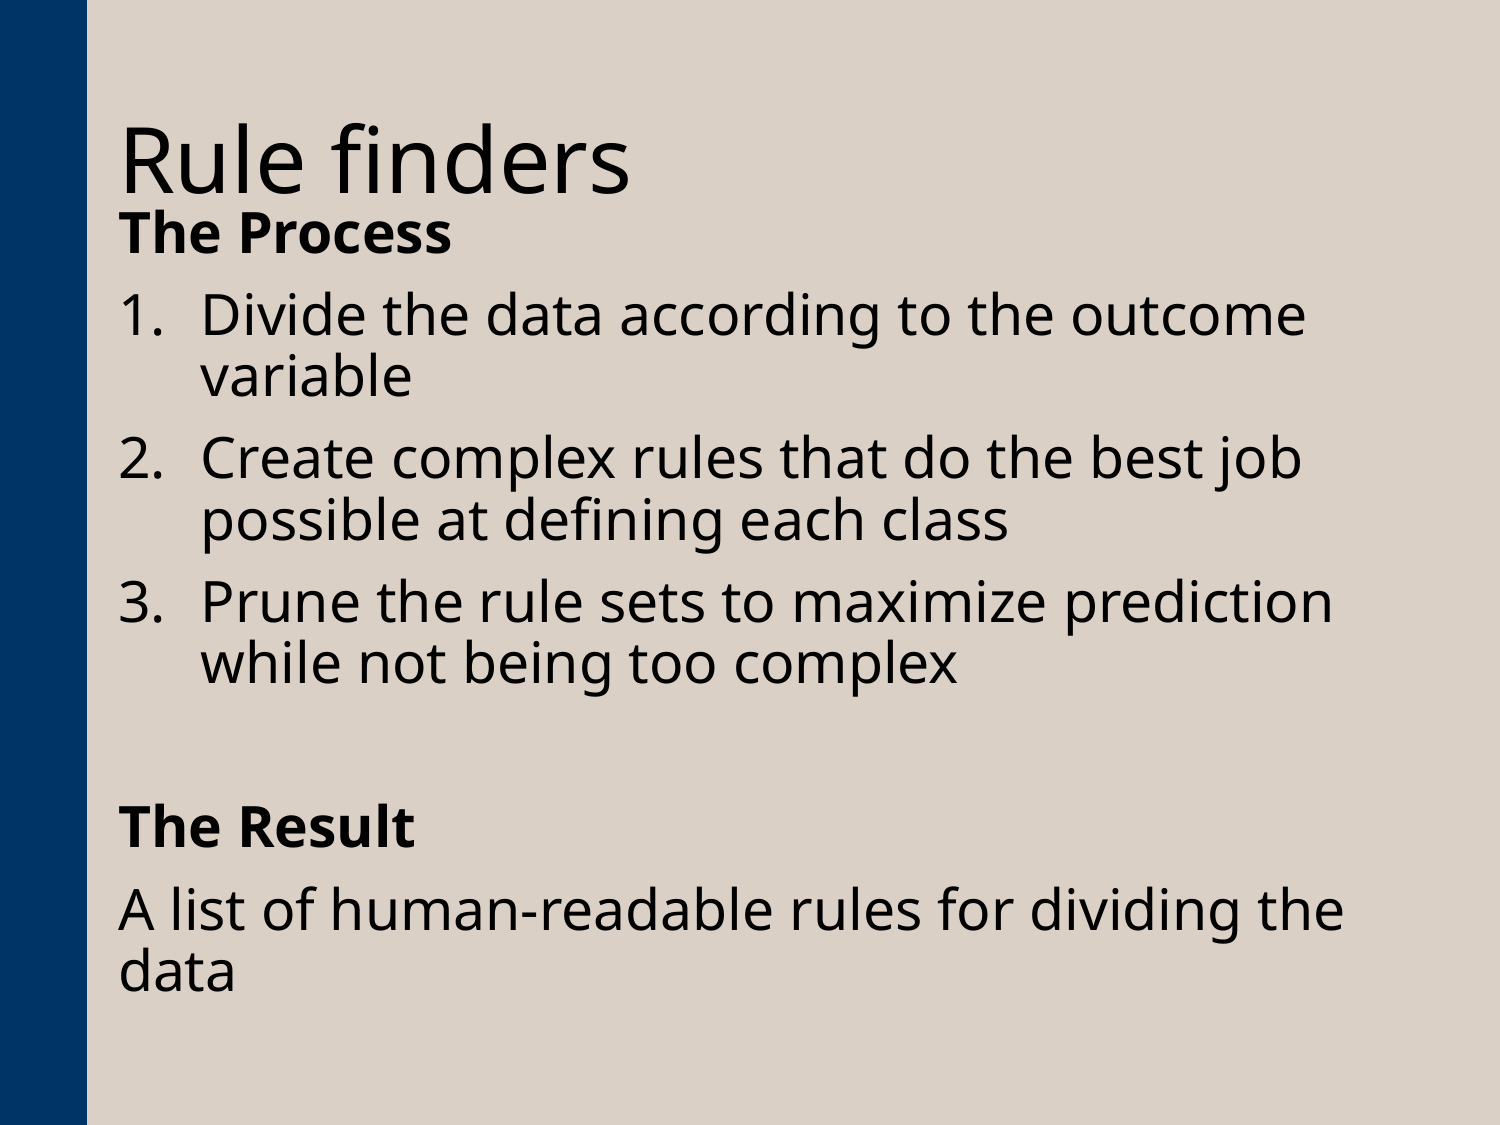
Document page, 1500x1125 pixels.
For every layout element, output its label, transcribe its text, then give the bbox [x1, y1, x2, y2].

title Rule finders [103, 59, 1397, 196]
list The Process Divide the data according to the outcome variable Create complex rules that do the best job possible at defining each class Prune the rule sets to maximize prediction while not being too complex The Result A list of human-readable rules for dividing the data [103, 196, 1397, 1014]
